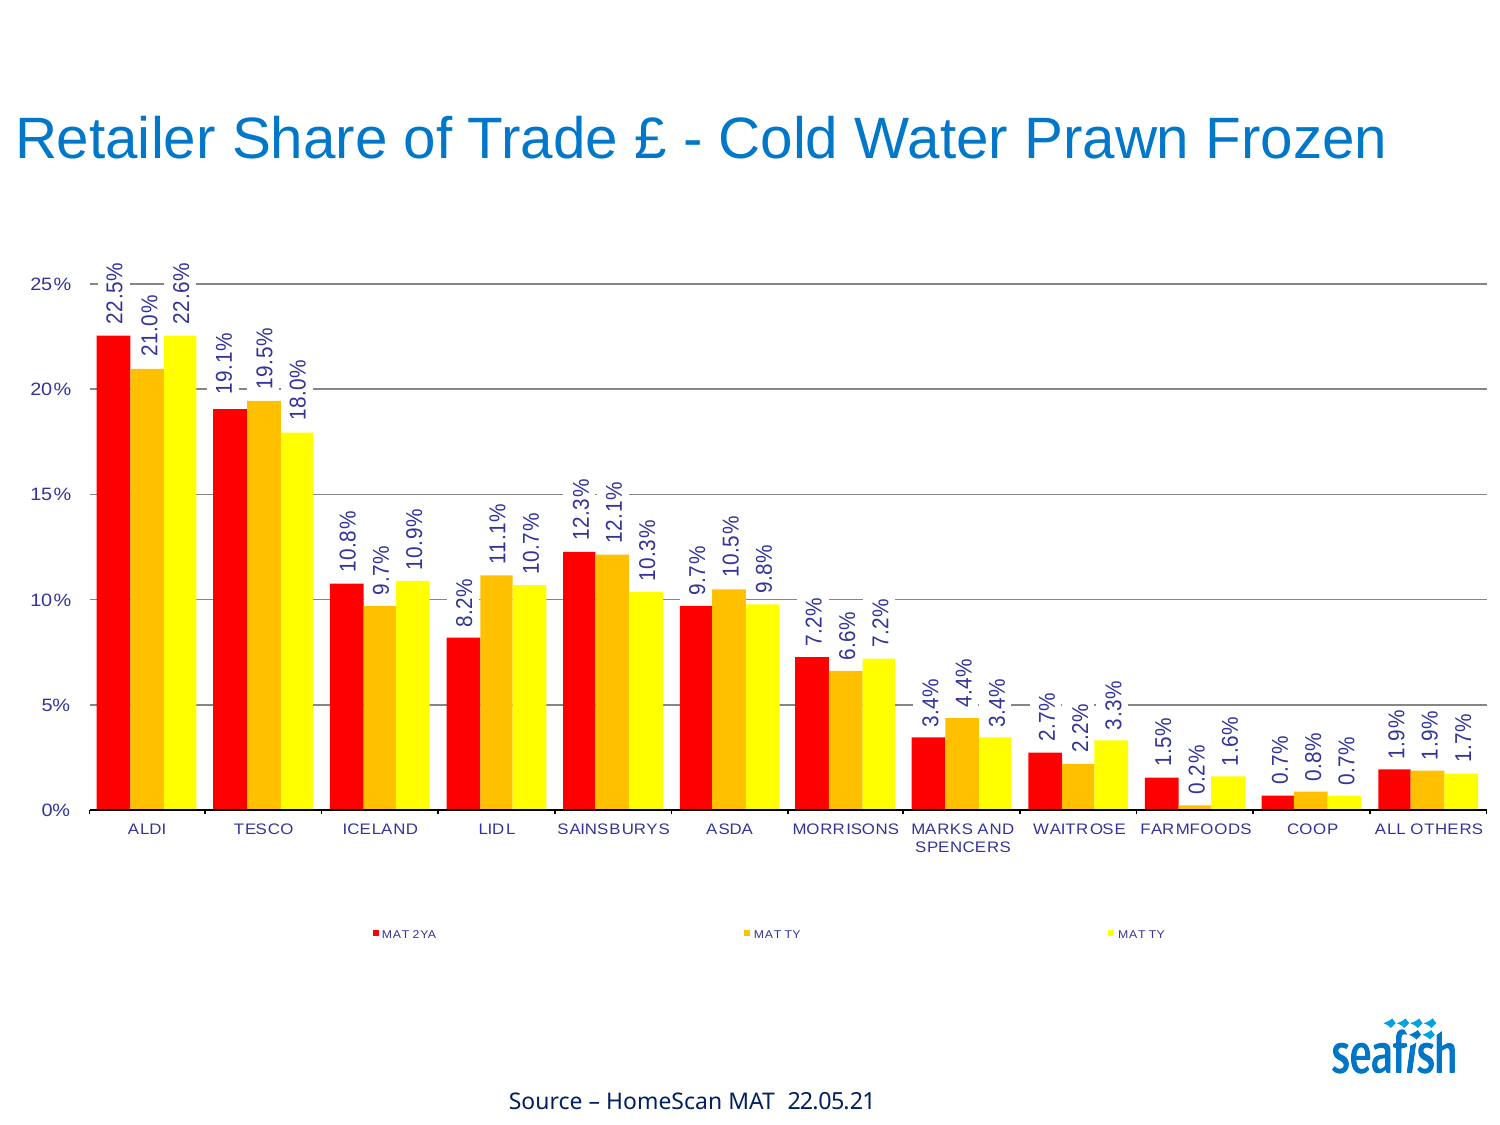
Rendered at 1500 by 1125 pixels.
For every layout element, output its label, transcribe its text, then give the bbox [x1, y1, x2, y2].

text_box Source – HomeScan MAT [349, 1073, 799, 1123]
picture [8, 174, 1500, 1006]
picture [782, 1082, 1048, 1119]
title Retailer Share of Trade £ - Cold Water Prawn Frozen [0, 90, 1418, 180]
picture [1407, 1018, 1417, 1022]
picture [1332, 1018, 1455, 1074]
